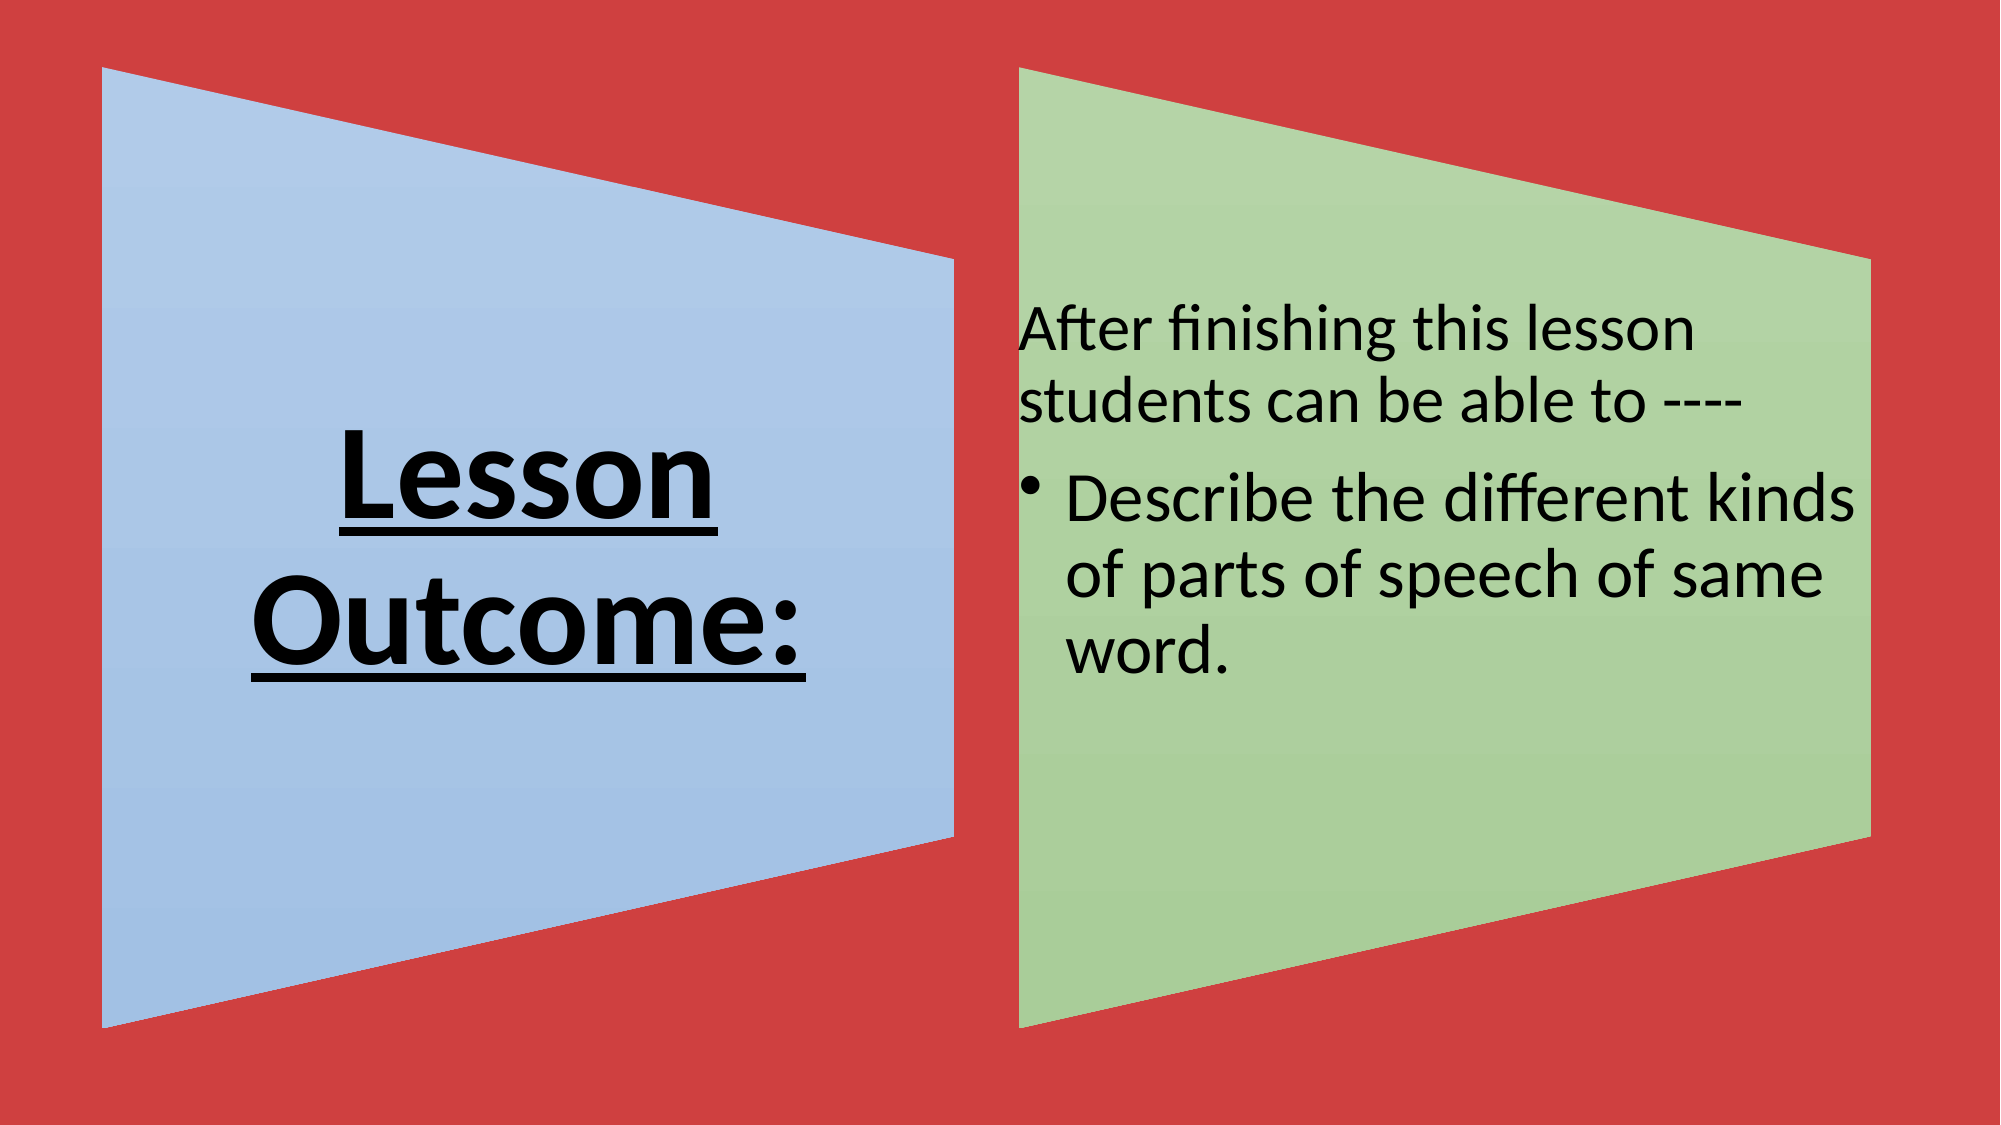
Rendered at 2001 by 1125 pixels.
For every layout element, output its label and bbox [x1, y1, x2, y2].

text_box [101, 67, 1872, 1029]
